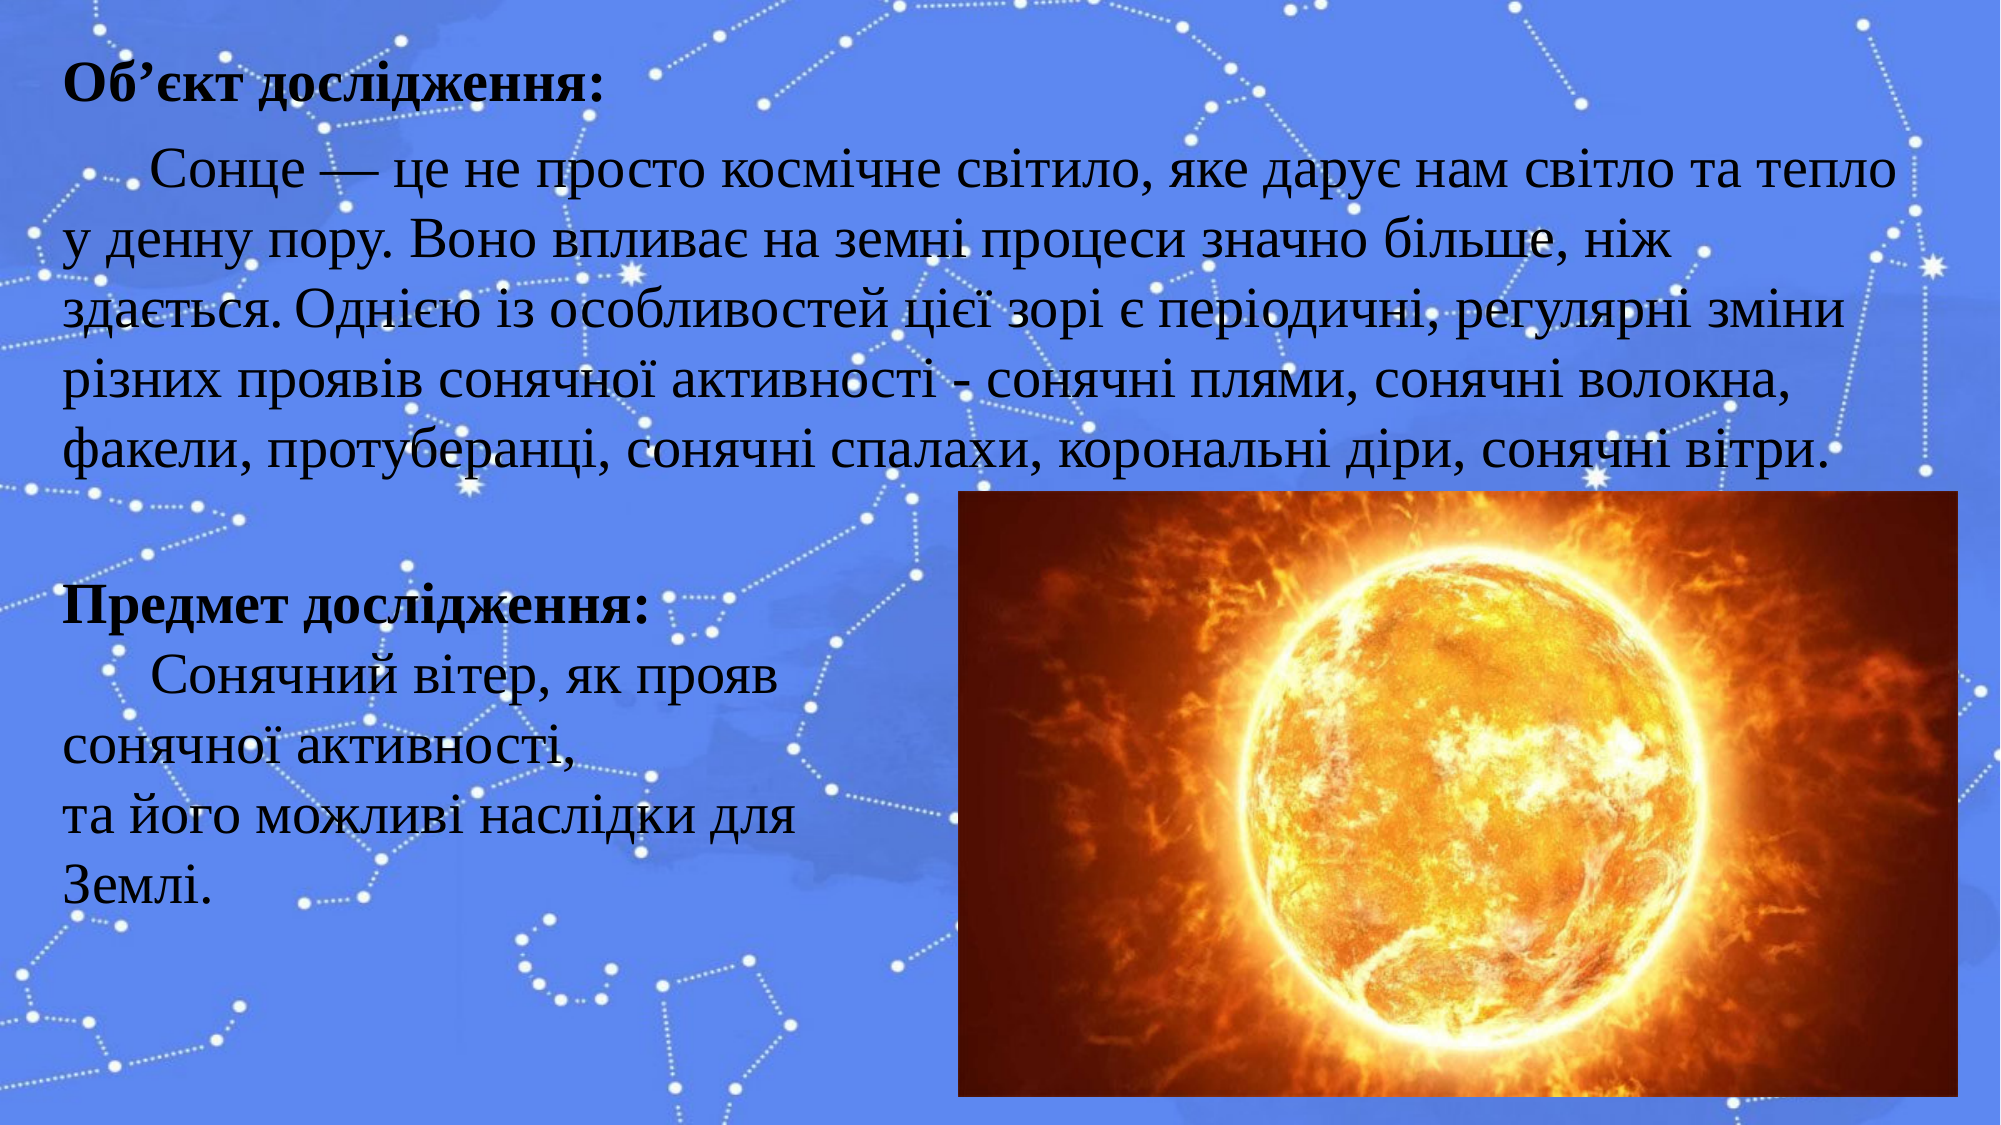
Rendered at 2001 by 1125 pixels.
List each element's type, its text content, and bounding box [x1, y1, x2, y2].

picture [0, 0, 2001, 1125]
text_box Предмет дослідження: Сонячний вітер, як прояв сонячної активності, та його можливі наслідки для Землі. [48, 522, 939, 923]
text_box Об’єкт дослідження: Сонце — це не просто космічне світило, яке дарує нам світло та тепло у денну пору. Воно впливає на земні процеси значно більше, ніж здається. Однією із особливостей цієї зорі є періодичні, регулярні зміни різних проявів сонячної активності - сонячні плями, сонячні волокна, факели, протуберанці, сонячні спалахи, корональні діри, сонячні вітри. [48, 30, 1923, 487]
